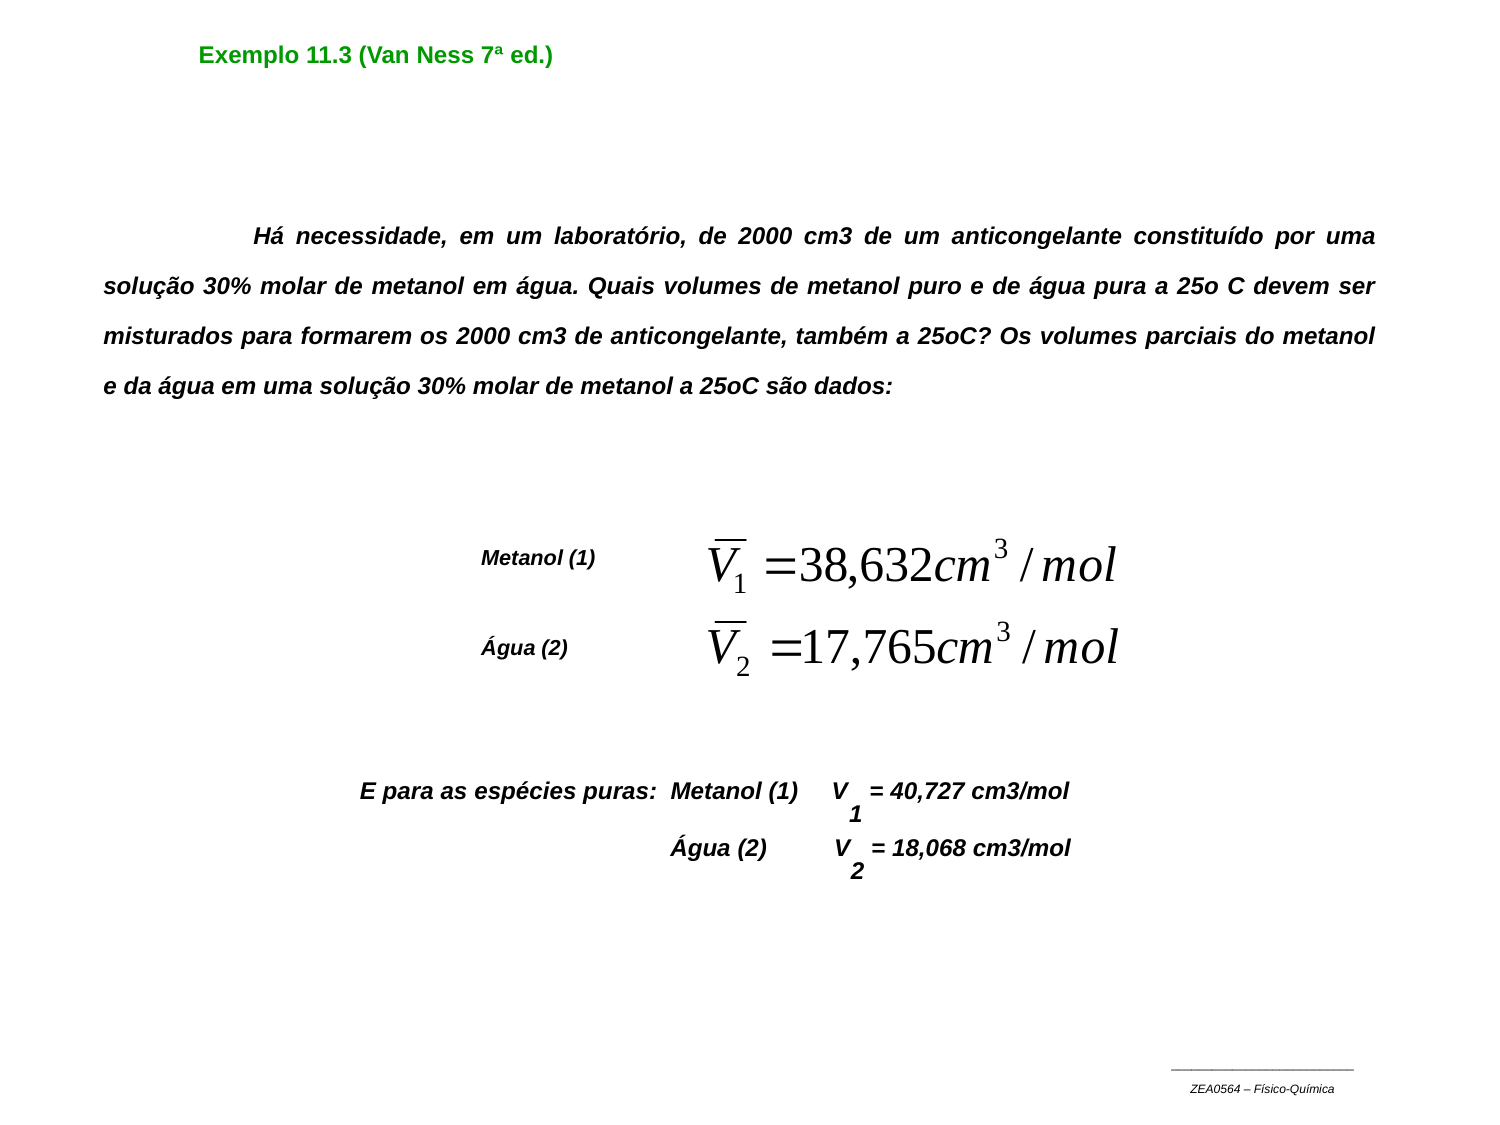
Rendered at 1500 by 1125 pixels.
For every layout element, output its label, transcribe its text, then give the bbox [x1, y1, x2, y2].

text_box Metanol (1) Água (2) [466, 531, 697, 682]
footer ___________________________ ZEA0564 – Físico-Química [1024, 1046, 1500, 1125]
text_box Há necessidade, em um laboratório, de 2000 cm3 de um anticongelante constituído por uma solução 30% molar de metanol em água. Quais volumes de metanol puro e de água pura a 25o C devem ser misturados para formarem os 2000 cm3 de anticongelante, também a 25oC? Os volumes parciais do metanol e da água em uma solução 30% molar de metanol a 25oC são dados: [88, 207, 1393, 523]
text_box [702, 526, 1130, 687]
text_box Exemplo 11.3 (Van Ness 7ª ed.) [183, 26, 569, 92]
text_box E para as espécies puras: Metanol (1) V1 = 40,727 cm3/mol Água (2) V2 = 18,068 cm3/mol [345, 763, 1087, 892]
